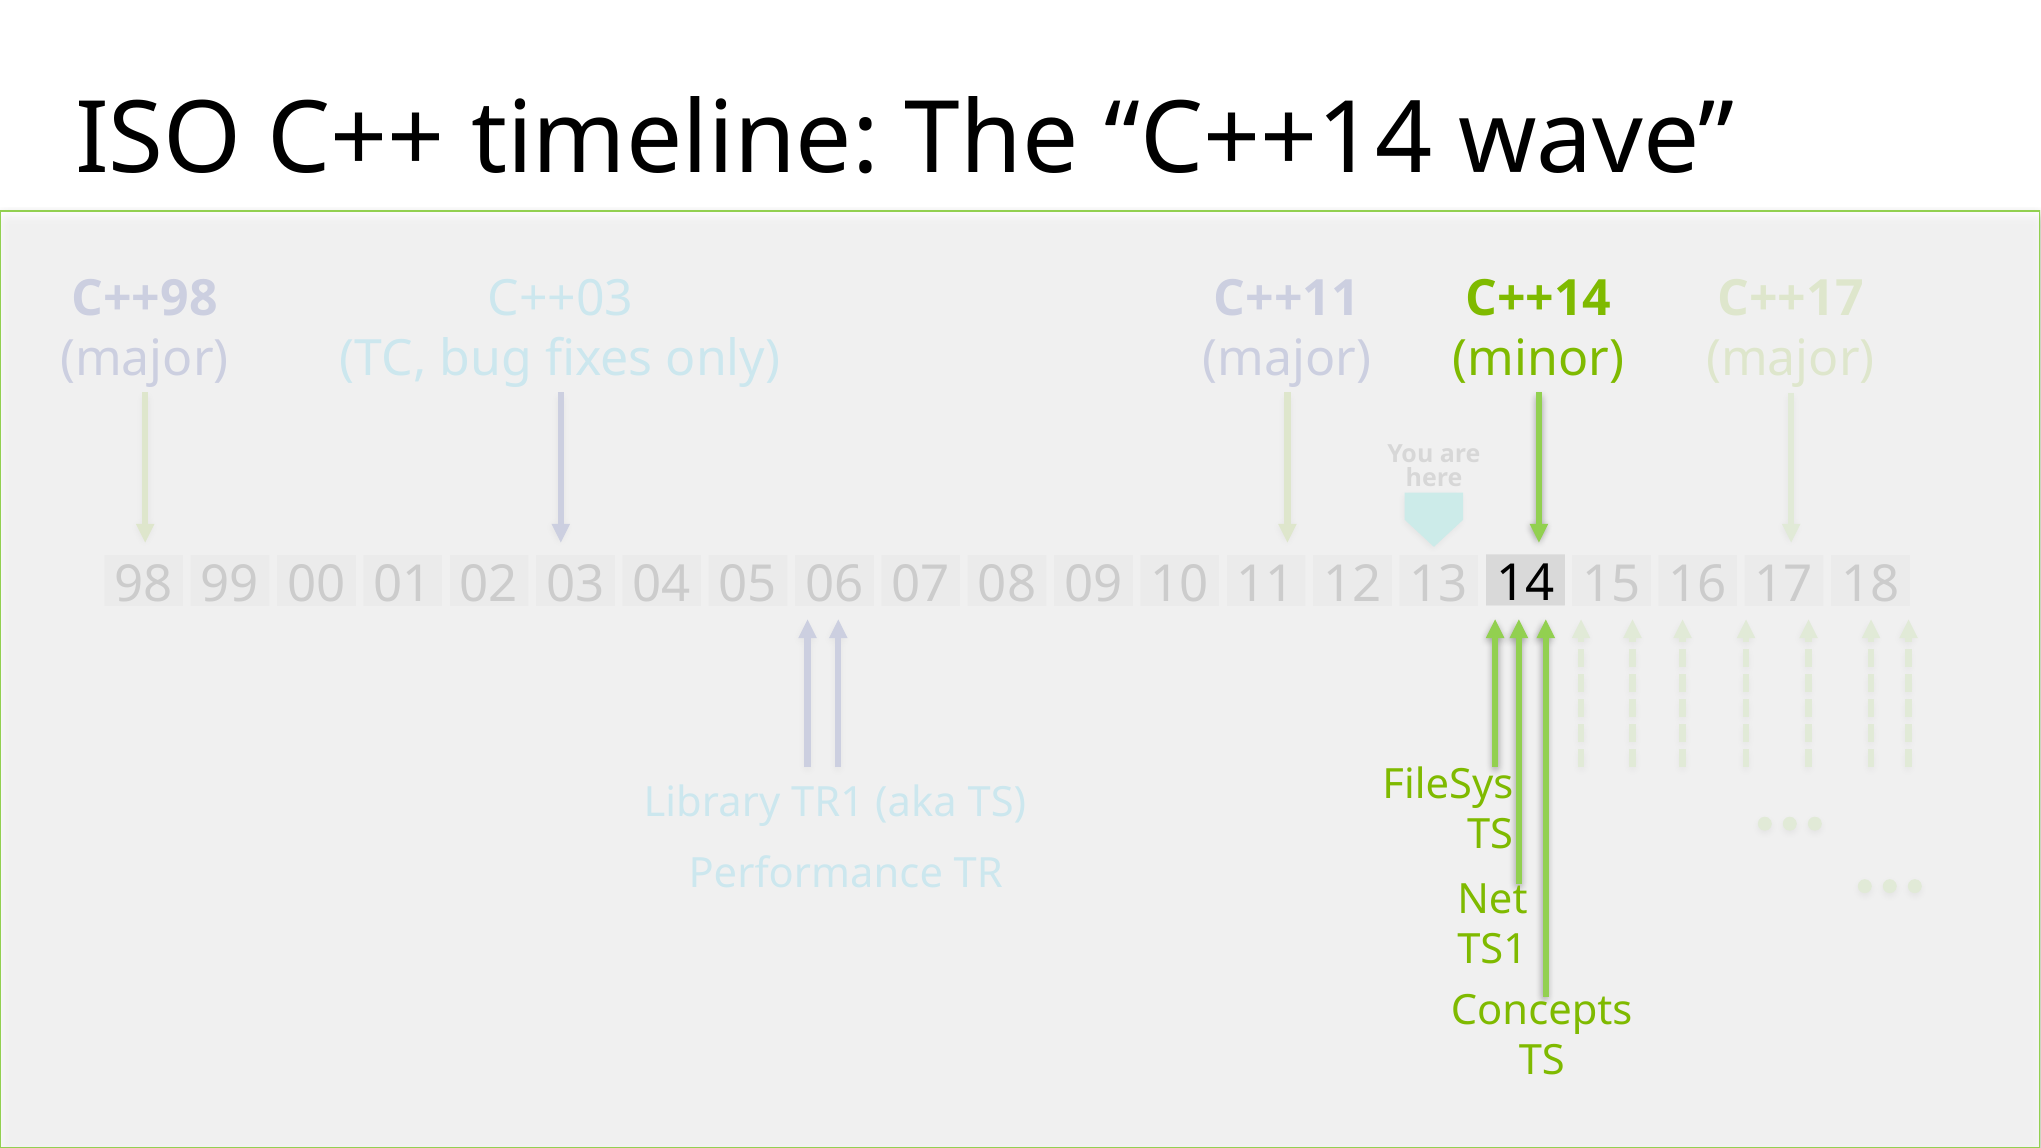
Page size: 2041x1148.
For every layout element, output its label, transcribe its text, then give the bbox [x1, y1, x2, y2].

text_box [104, 554, 1911, 607]
text_box C++14 (minor) [1437, 257, 1639, 393]
text_box Concepts TS [1436, 975, 1648, 1090]
title ISO C++ timeline: The “C++14 wave” [45, 48, 1996, 199]
text_box FileSys TS [1367, 749, 1510, 865]
text_box [0, 210, 2041, 1148]
text_box Net TS1 [1442, 864, 1537, 975]
